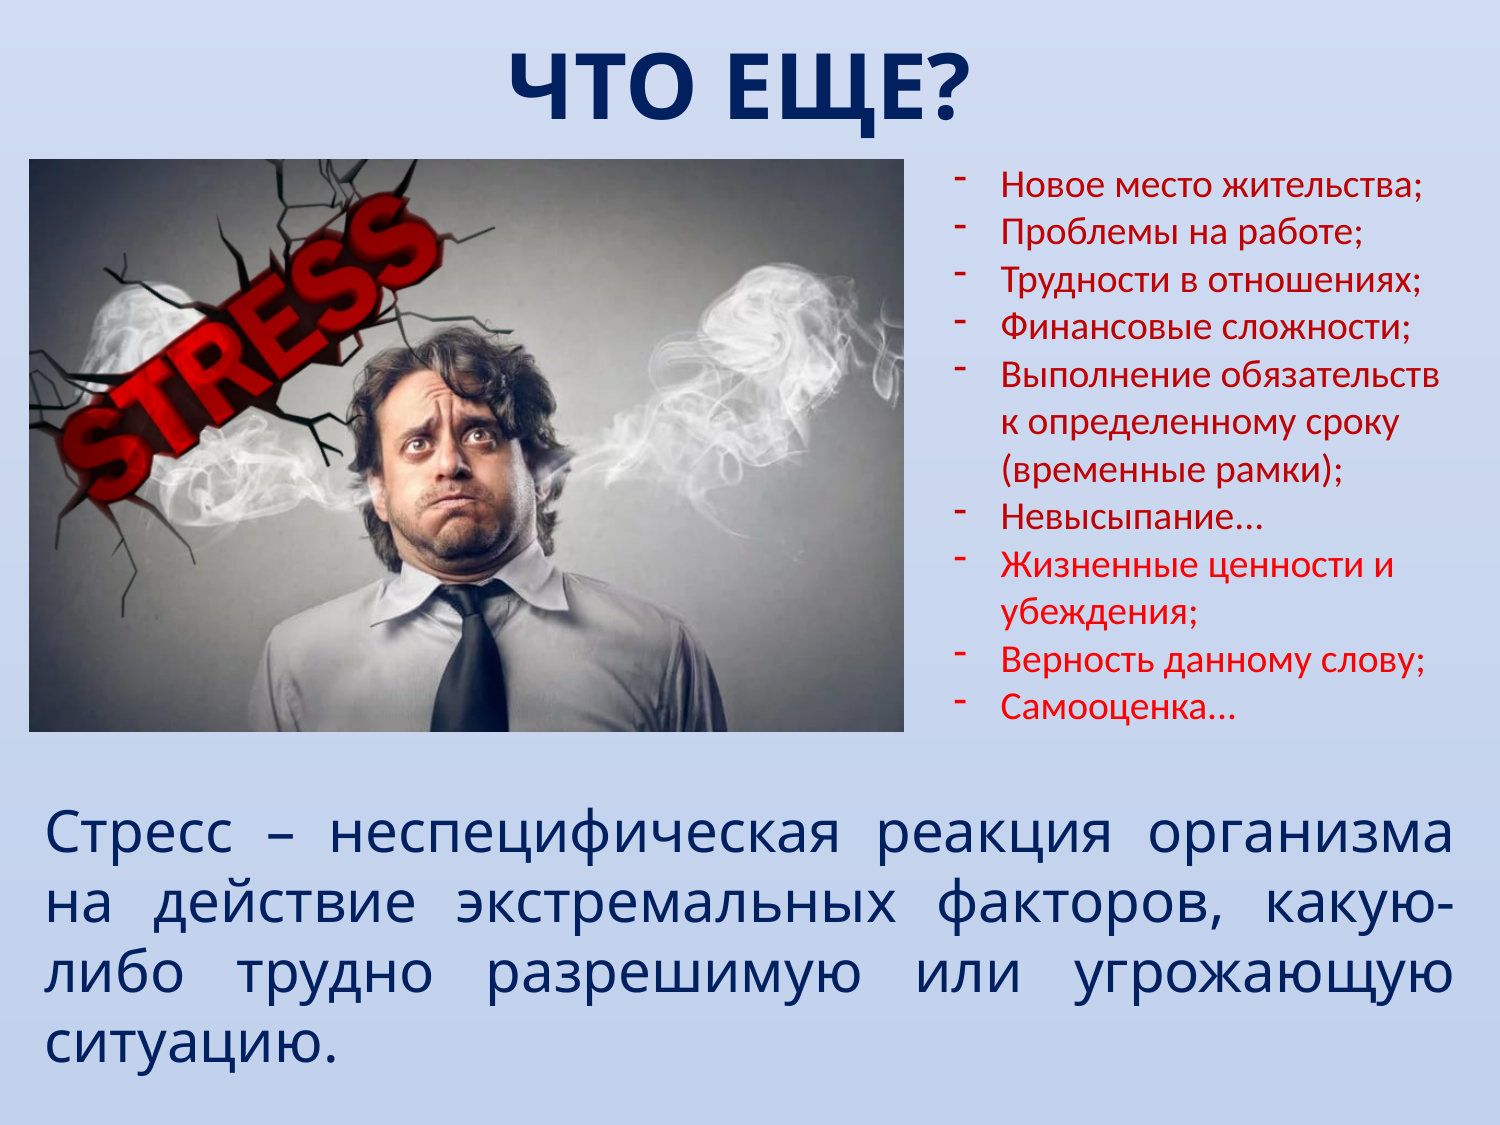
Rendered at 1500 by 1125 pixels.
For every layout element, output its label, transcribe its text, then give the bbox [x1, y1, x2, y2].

text_box Стресс – неспецифическая реакция организма на действие экстремальных факторов, какую-либо трудно разрешимую или угрожающую ситуацию. [29, 786, 1471, 1082]
text_box Новое место жительства; Проблемы на работе; Трудности в отношениях; Финансовые сложности; Выполнение обязательств к определенному сроку (временные рамки); Невысыпание... Жизненные ценности и убеждения; Верность данному слову; Самооценка... [938, 150, 1471, 735]
picture [29, 159, 904, 733]
title ЧТО ЕЩЕ? [64, 7, 1415, 159]
